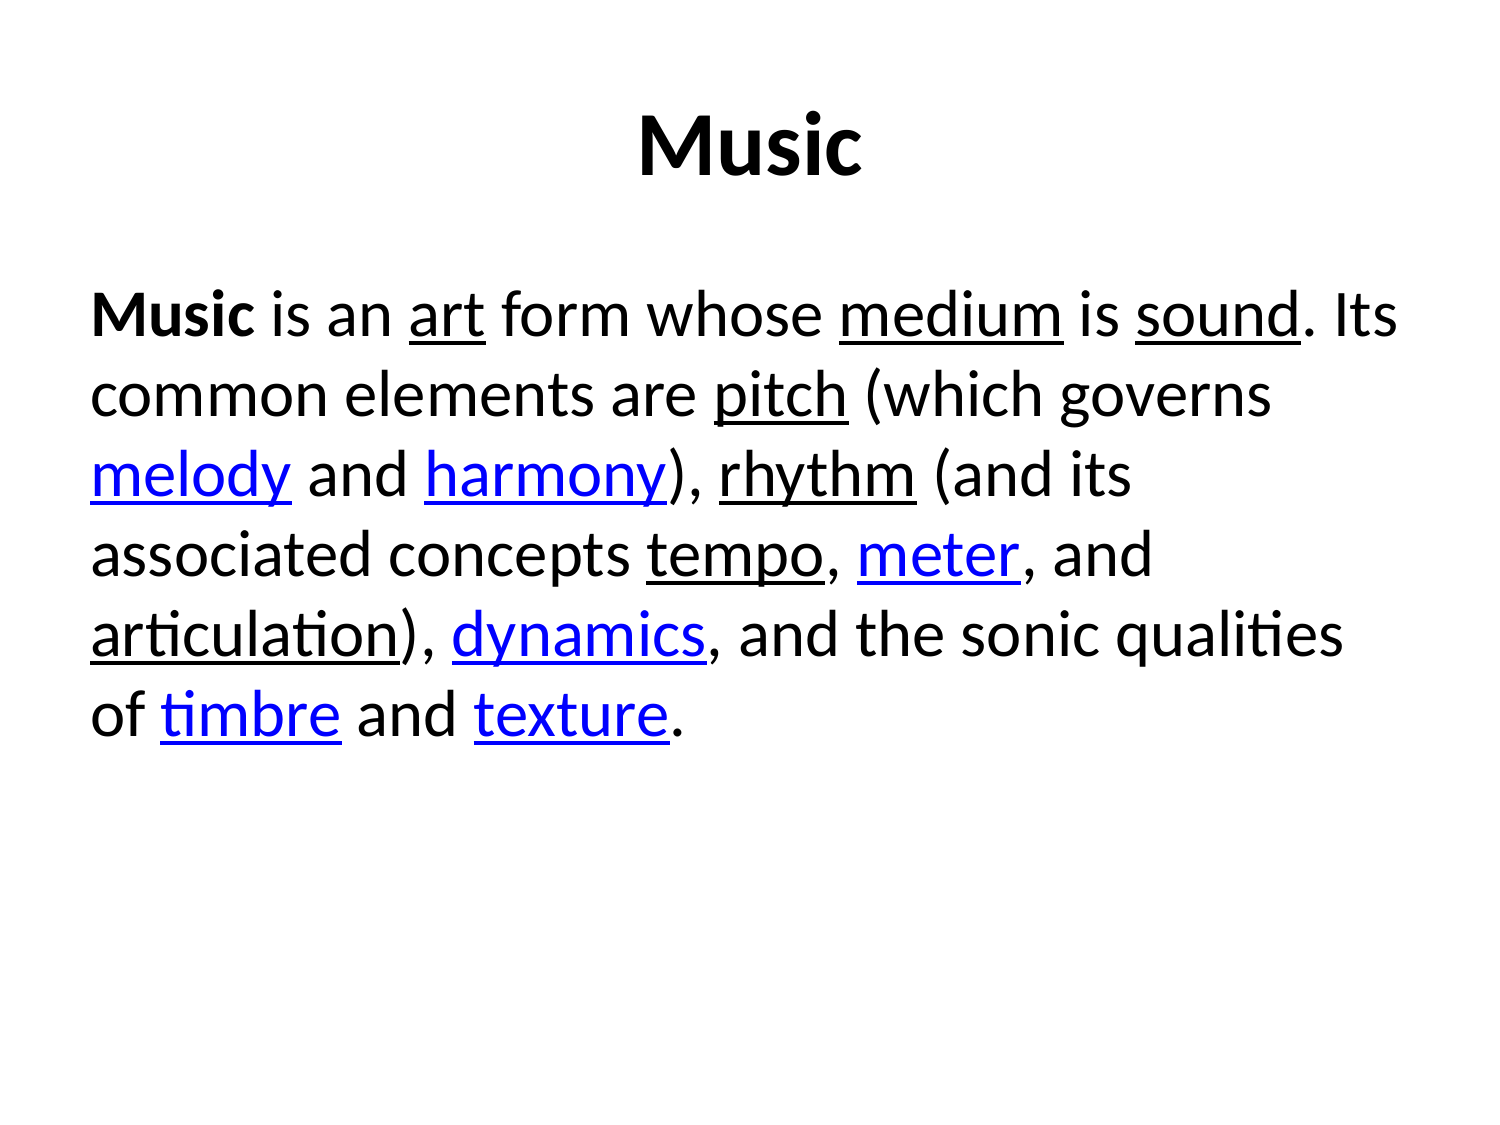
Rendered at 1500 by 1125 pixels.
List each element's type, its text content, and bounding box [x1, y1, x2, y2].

list Music is an art form whose medium is sound. Its common elements are pitch (which governs melody and harmony), rhythm (and its associated concepts tempo, meter, and articulation), dynamics, and the sonic qualities of timbre and texture. [75, 262, 1425, 1005]
title Music [75, 45, 1425, 233]
